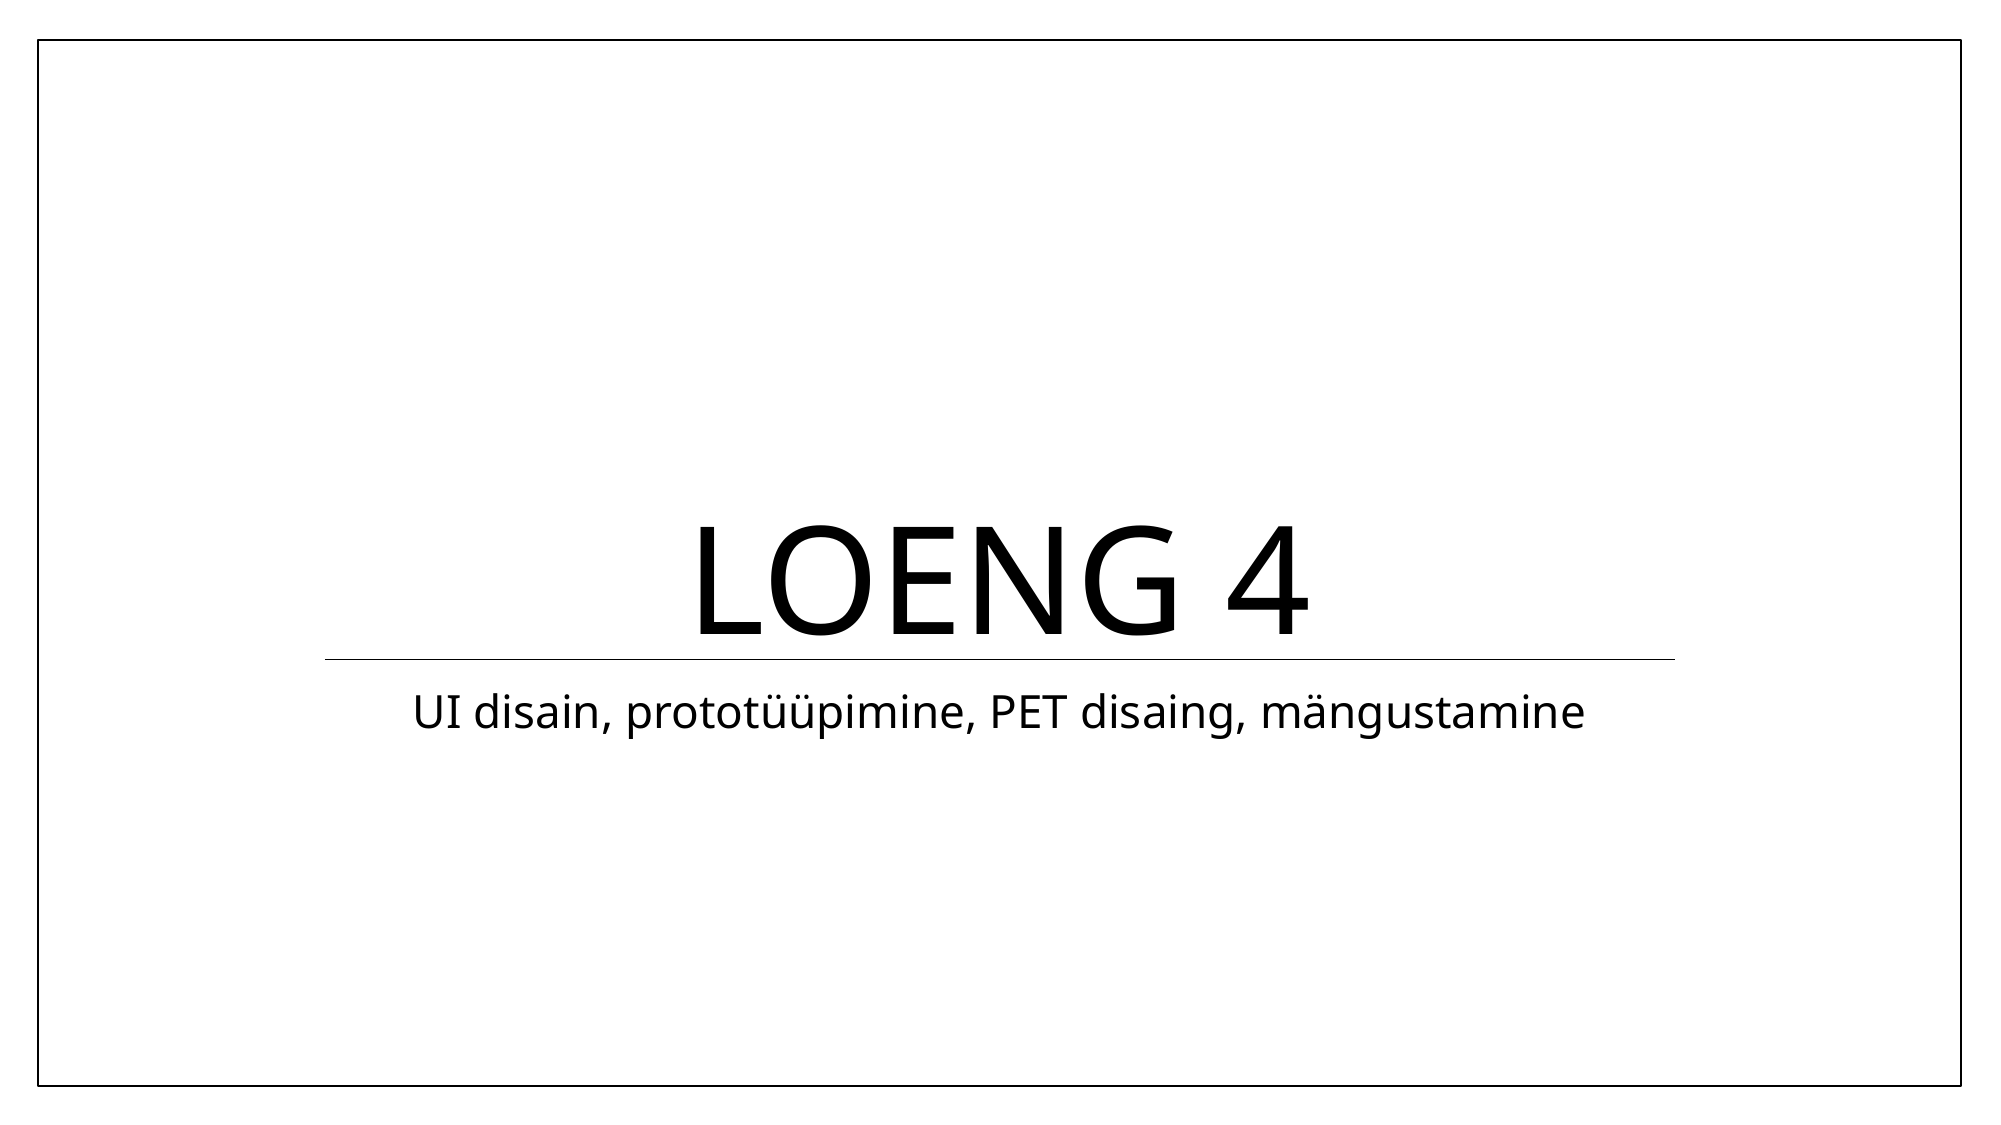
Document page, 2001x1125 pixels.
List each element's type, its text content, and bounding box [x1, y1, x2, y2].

title Loeng 4 [181, 192, 1817, 673]
list UI disain, prototüüpimine, PET disaing, mängustamine [280, 681, 1719, 906]
